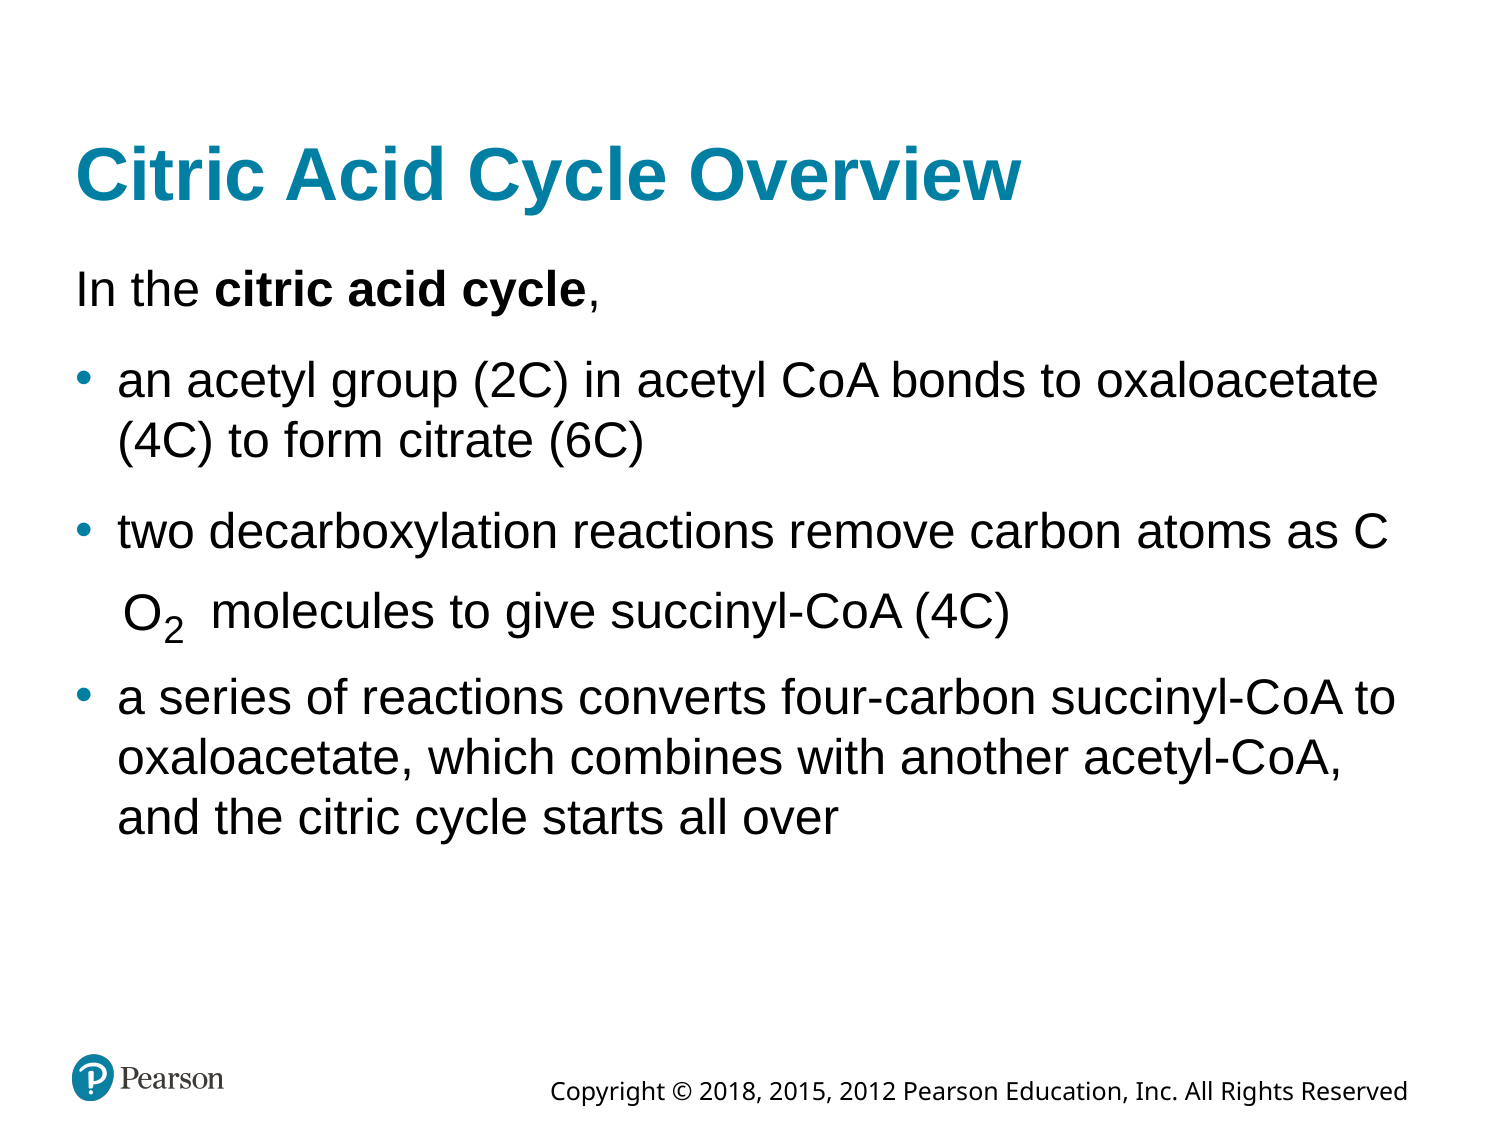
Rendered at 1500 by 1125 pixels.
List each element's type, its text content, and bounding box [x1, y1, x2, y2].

picture [72, 1054, 88, 1070]
title Citric Acid Cycle Overview [75, 35, 1425, 216]
picture [72, 1087, 83, 1101]
list molecules to give succinyl-C o A (4C) [210, 578, 1048, 650]
picture [80, 1063, 106, 1088]
picture [98, 1054, 224, 1101]
list a series of reactions converts four-carbon succinyl-C o A to oxaloacetate, which combines with another acetyl-C o A, and the citric cycle starts all over [75, 664, 1440, 859]
list In the citric acid cycle, an acetyl group (2C) in acetyl C o A bonds to oxaloacetate (4C) to form citrate (6C) two decarboxylation reactions remove carbon atoms as C [75, 256, 1428, 567]
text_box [119, 583, 190, 652]
